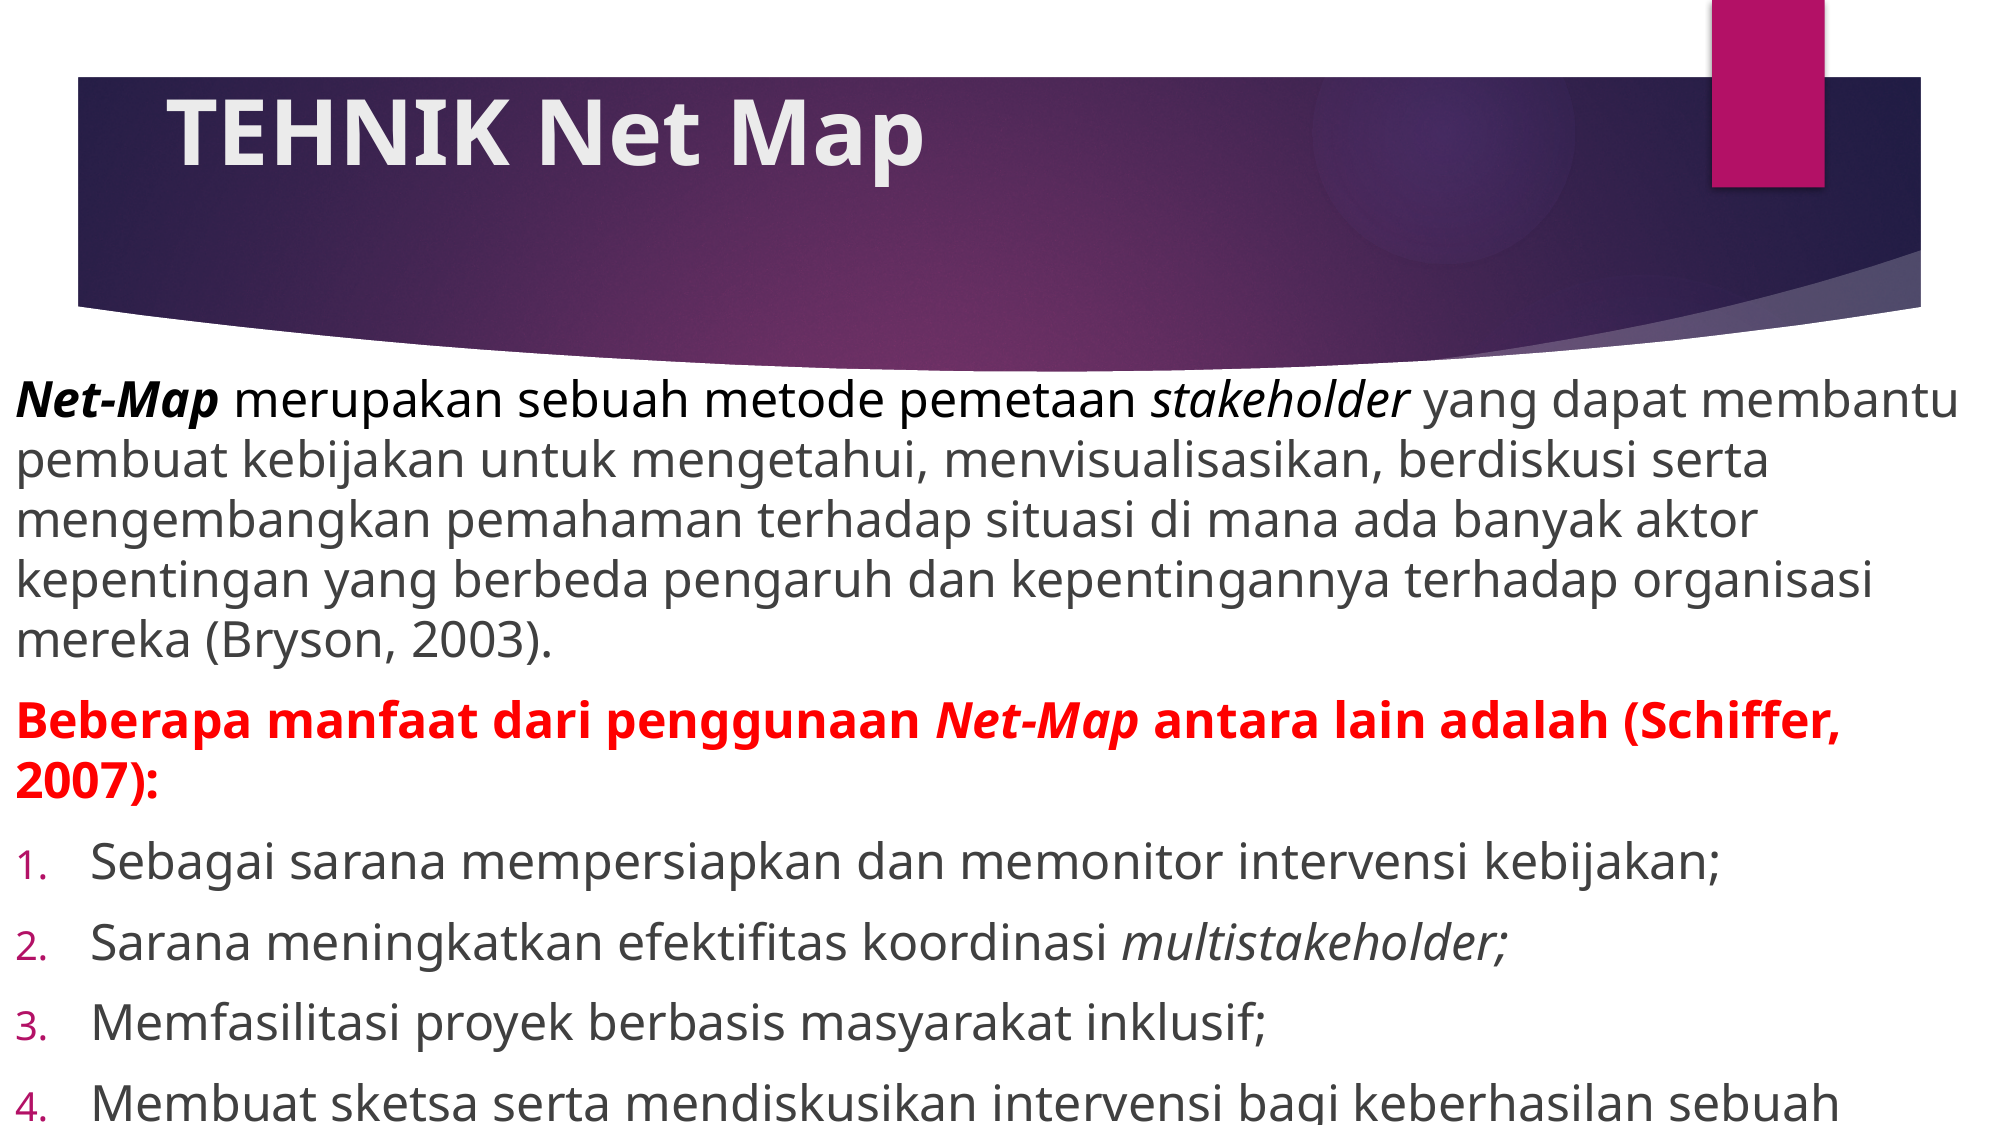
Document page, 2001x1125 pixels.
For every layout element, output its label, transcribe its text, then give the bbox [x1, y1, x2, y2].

list Net-Map merupakan sebuah metode pemetaan stakeholder yang dapat membantu pembuat kebijakan untuk mengetahui, menvisualisasikan, berdiskusi serta mengembangkan pemahaman terhadap situasi di mana ada banyak aktor kepentingan yang berbeda pengaruh dan kepentingannya terhadap organisasi mereka (Bryson, 2003). Beberapa manfaat dari penggunaan Net-Map antara lain adalah (Schiffer, 2007): Sebagai sarana mempersiapkan dan memonitor intervensi kebijakan; Sarana meningkatkan efektifitas koordinasi multistakeholder; Memfasilitasi proyek berbasis masyarakat inklusif; Membuat sketsa serta mendiskusikan intervensi bagi keberhasilan sebuah proyek; Memahami strategi untuk meningkatkan pengaruh organisasi melalui pemetaan jaringan kerja. [0, 360, 1984, 1125]
title TEHNIK Net Map [150, 125, 1588, 242]
